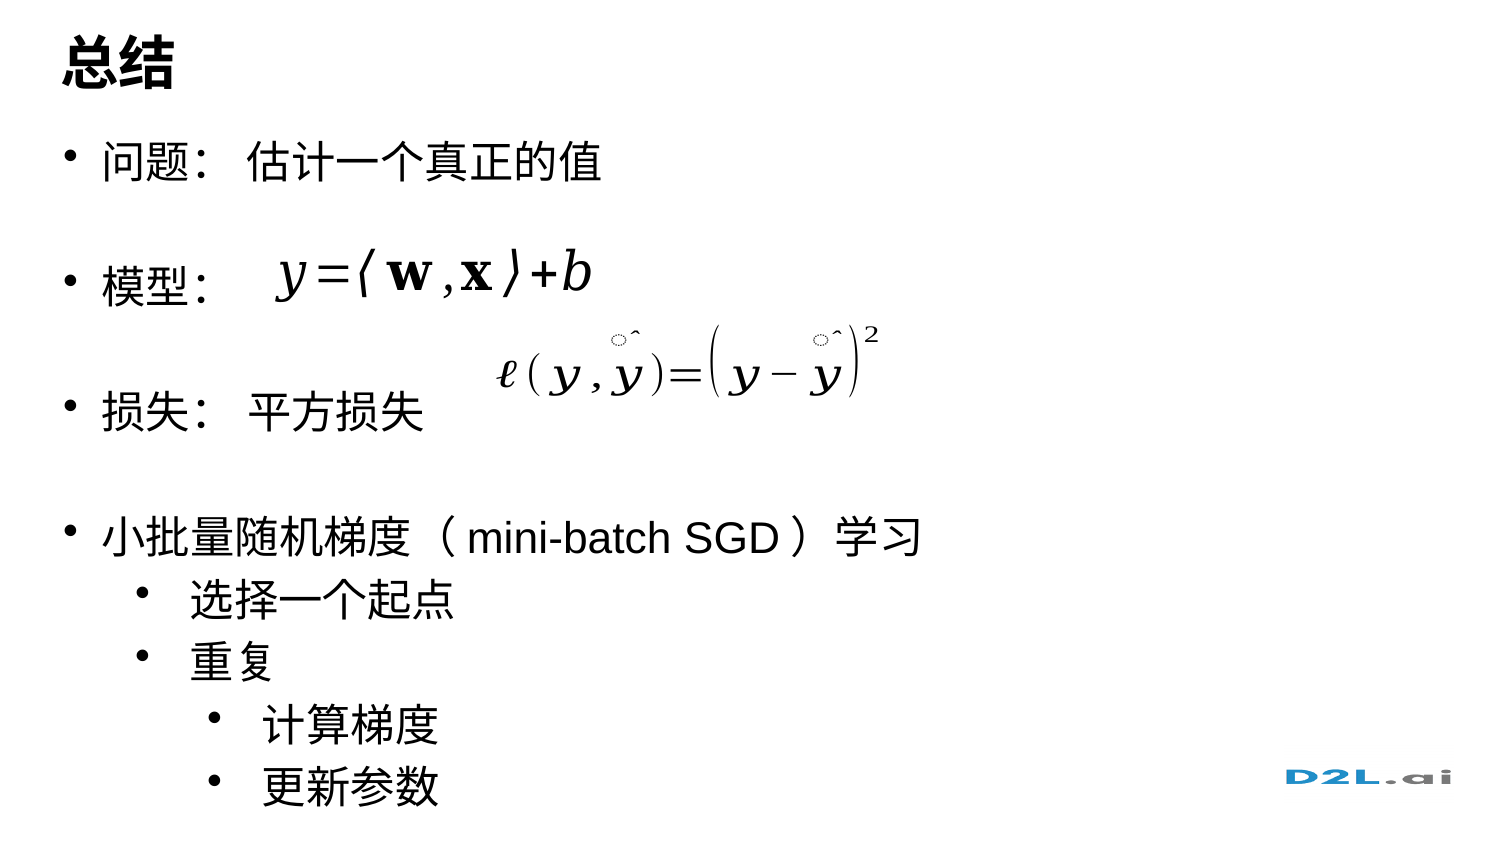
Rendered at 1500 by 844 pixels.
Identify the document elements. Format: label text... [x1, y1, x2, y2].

picture [1403, 745, 1454, 806]
list 问题： 估计一个真正的值 模型： 损失： 平方损失 小批量随机梯度（mini-batch SGD）学习 选择一个起点 重复 计算梯度 更新参数 [55, 126, 1403, 823]
title 总结 [52, 18, 1400, 109]
